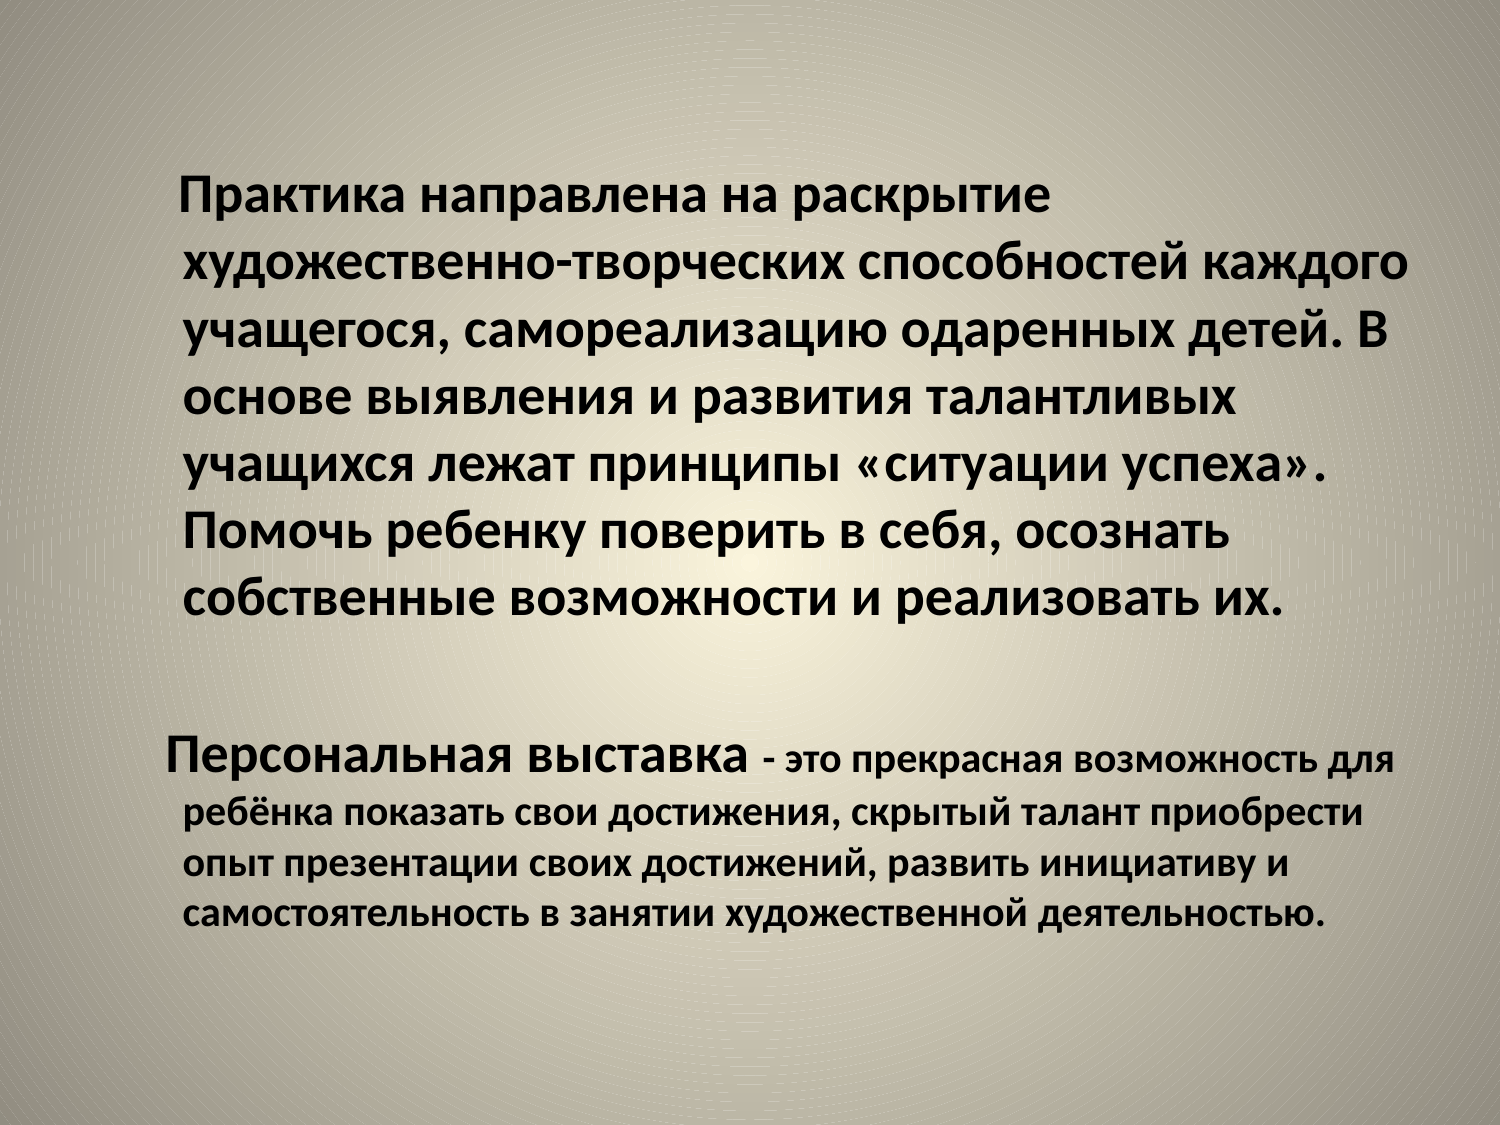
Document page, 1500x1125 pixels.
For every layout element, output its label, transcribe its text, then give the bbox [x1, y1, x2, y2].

list Практика направлена на раскрытие художественно-творческих способностей каждого учащегося, самореализацию одаренных детей. В основе выявления и развития талантливых учащихся лежат принципы «ситуации успеха». Помочь ребенку поверить в себя, осознать собственные возможности и реализовать их. Персональная выставка - это прекрасная возможность для ребёнка показать свои достижения, скрытый талант приобрести опыт презентации своих достижений, развить инициативу и самостоятельность в занятии художественной деятельностью. [112, 149, 1425, 1005]
